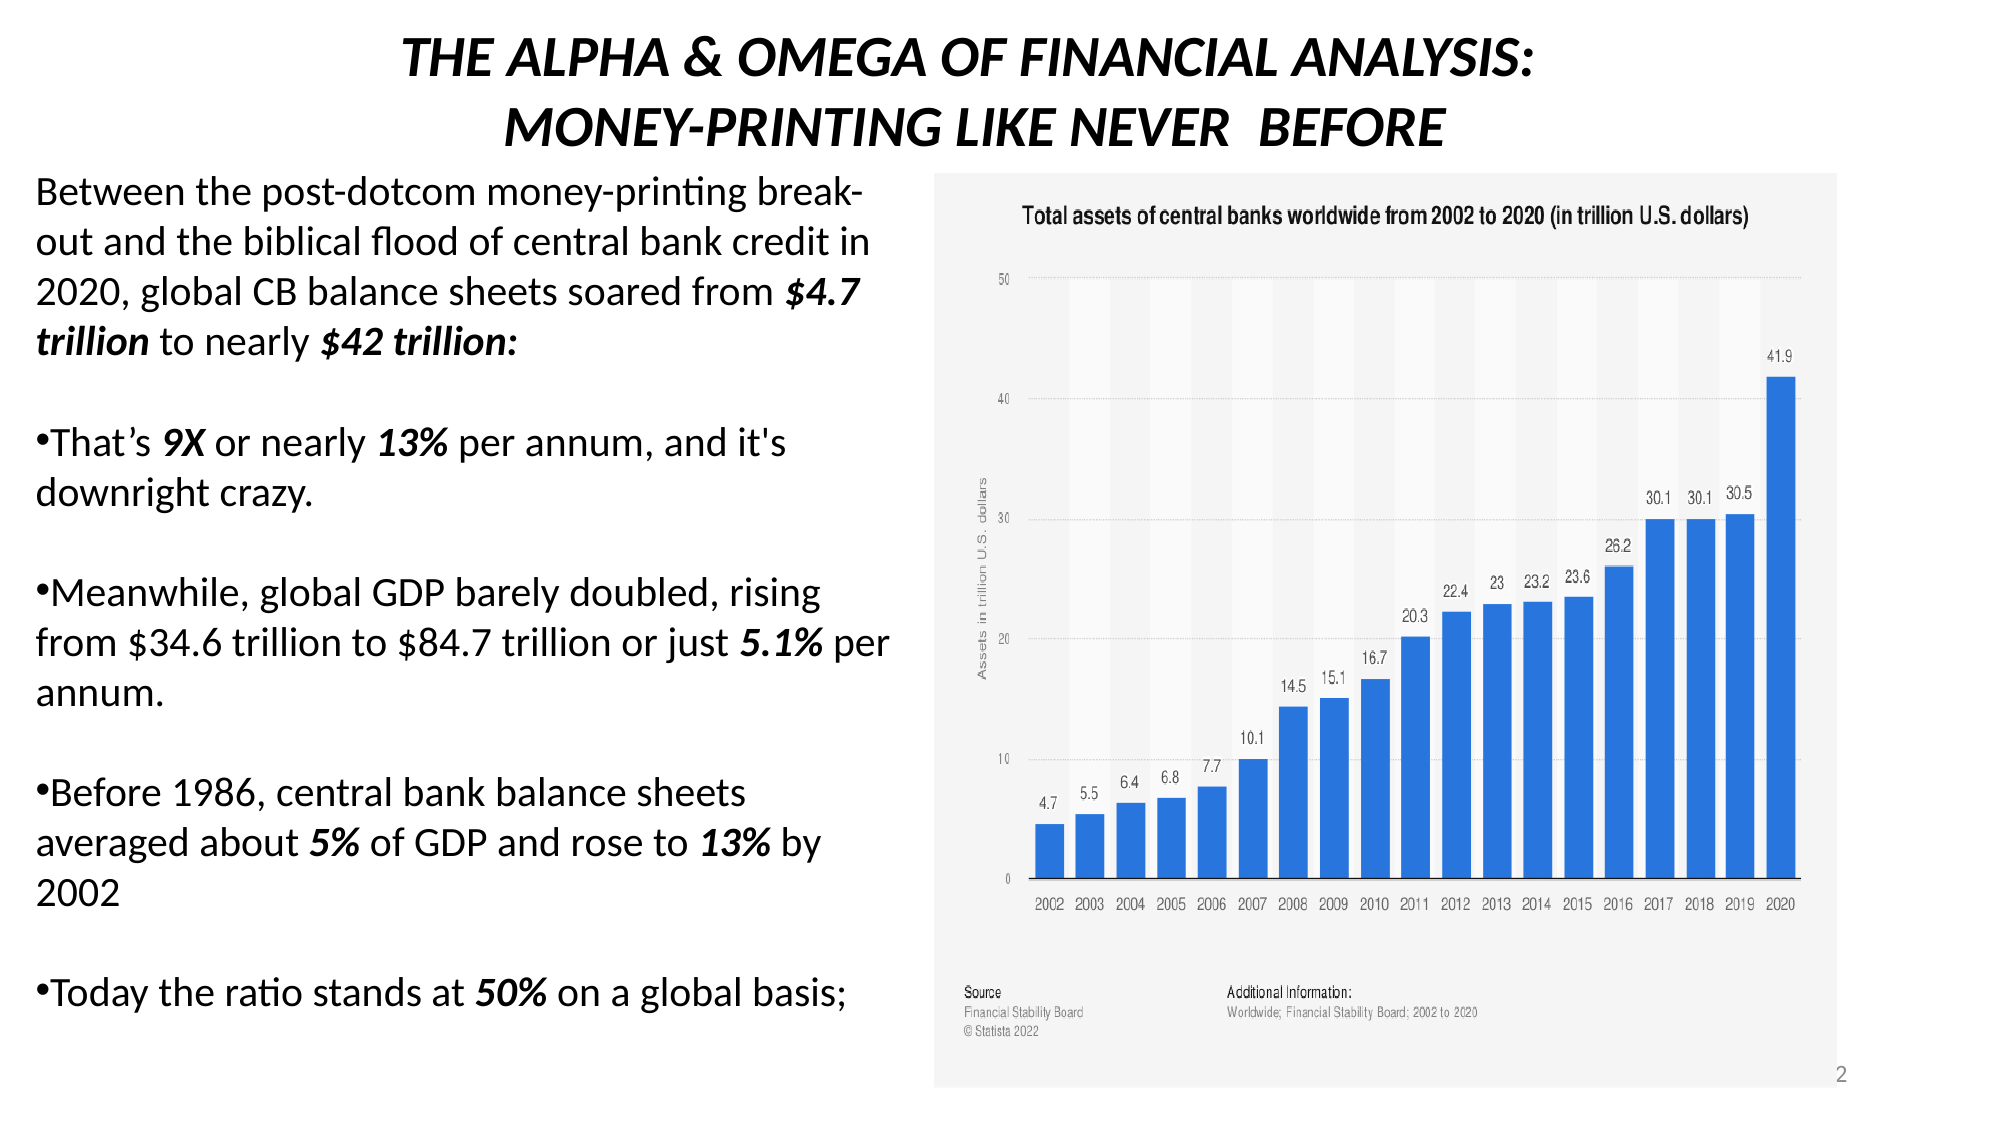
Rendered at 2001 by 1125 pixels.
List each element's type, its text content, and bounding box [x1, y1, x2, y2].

text_box Between the post-dotcom money-printing break-out and the biblical flood of central bank credit in 2020, global CB balance sheets soared from $4.7 trillion to nearly $42 trillion: That’s 9X or nearly 13% per annum, and it's downright crazy. Meanwhile, global GDP barely doubled, rising from $34.6 trillion to $84.7 trillion or just 5.1% per annum. Before 1986, central bank balance sheets averaged about 5% of GDP and rose to 13% by 2002 Today the ratio stands at 50% on a global basis; [20, 156, 910, 1022]
slide_number 2 [1412, 1042, 1863, 1103]
picture [934, 173, 1837, 1088]
text_box THE ALPHA & OMEGA OF FINANCIAL ANALYSIS: MONEY-PRINTING LIKE NEVER BEFORE [0, 10, 1952, 211]
